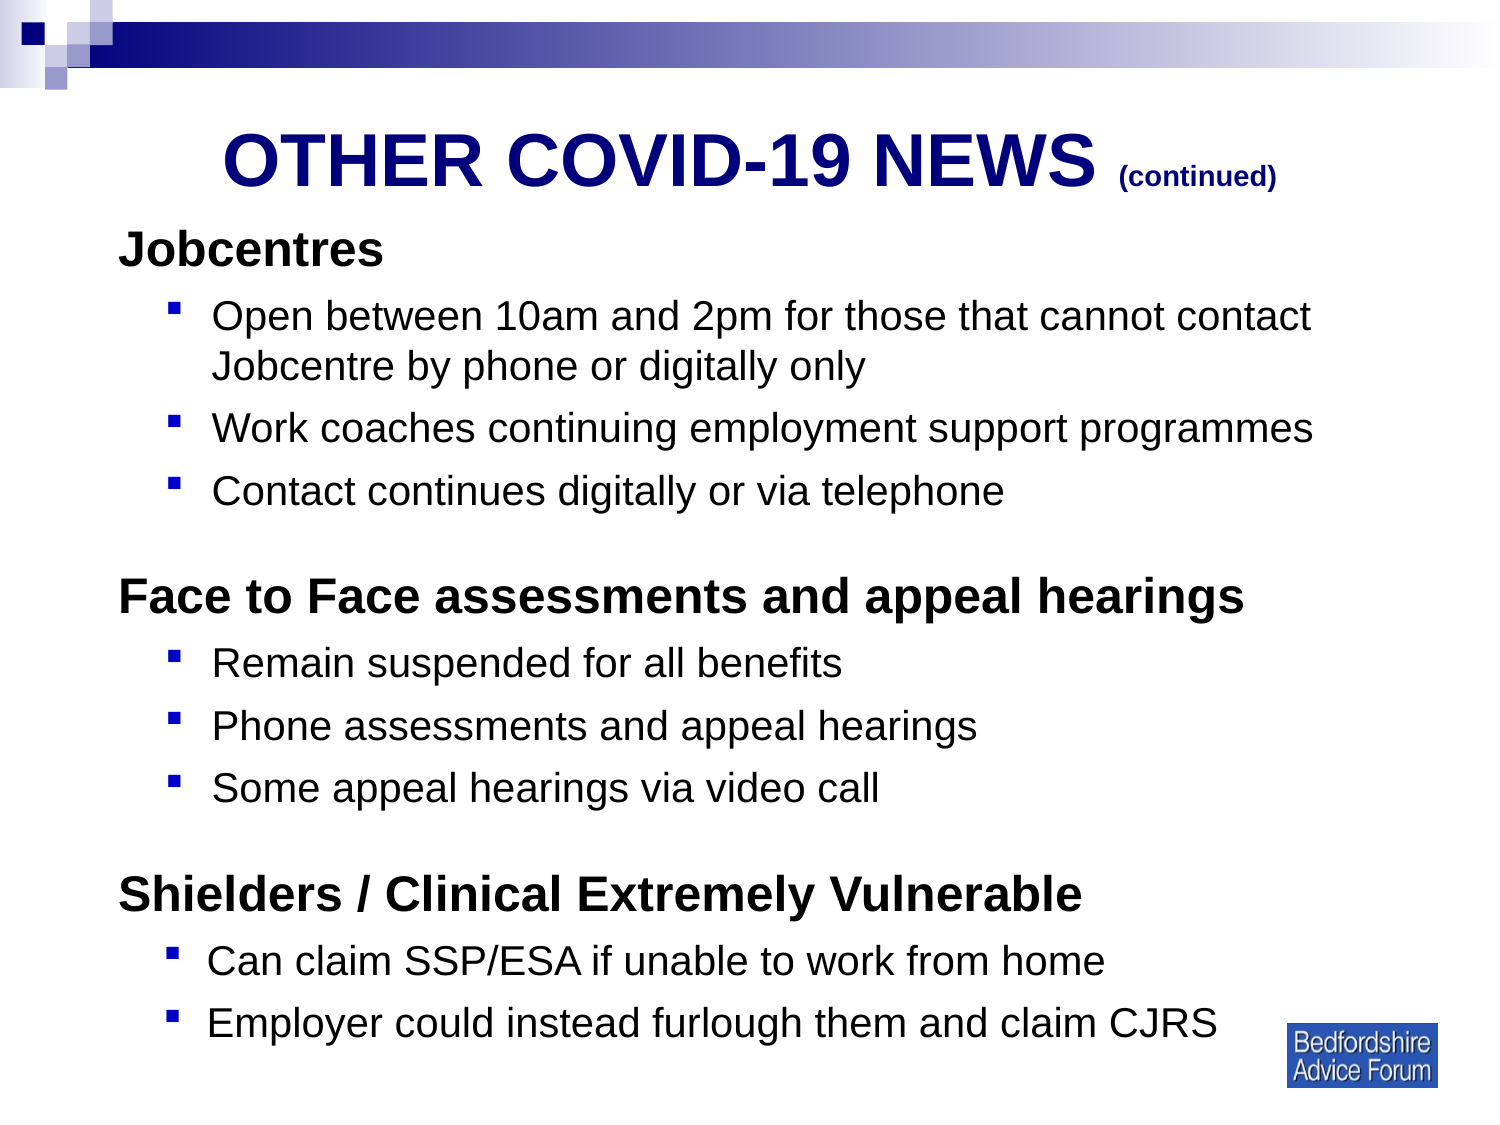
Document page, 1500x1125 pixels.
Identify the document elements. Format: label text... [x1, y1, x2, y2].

text_box Jobcentres Open between 10am and 2pm for those that cannot contact Jobcentre by phone or digitally only Work coaches continuing employment support programmes Contact continues digitally or via telephone Face to Face assessments and appeal hearings Remain suspended for all benefits Phone assessments and appeal hearings Some appeal hearings via video call Shielders / Clinical Extremely Vulnerable Can claim SSP/ESA if unable to work from home Employer could instead furlough them and claim CJRS [75, 208, 1388, 1092]
title OTHER COVID-19 NEWS (continued) [0, 49, 1500, 263]
picture [1388, 1023, 1438, 1088]
